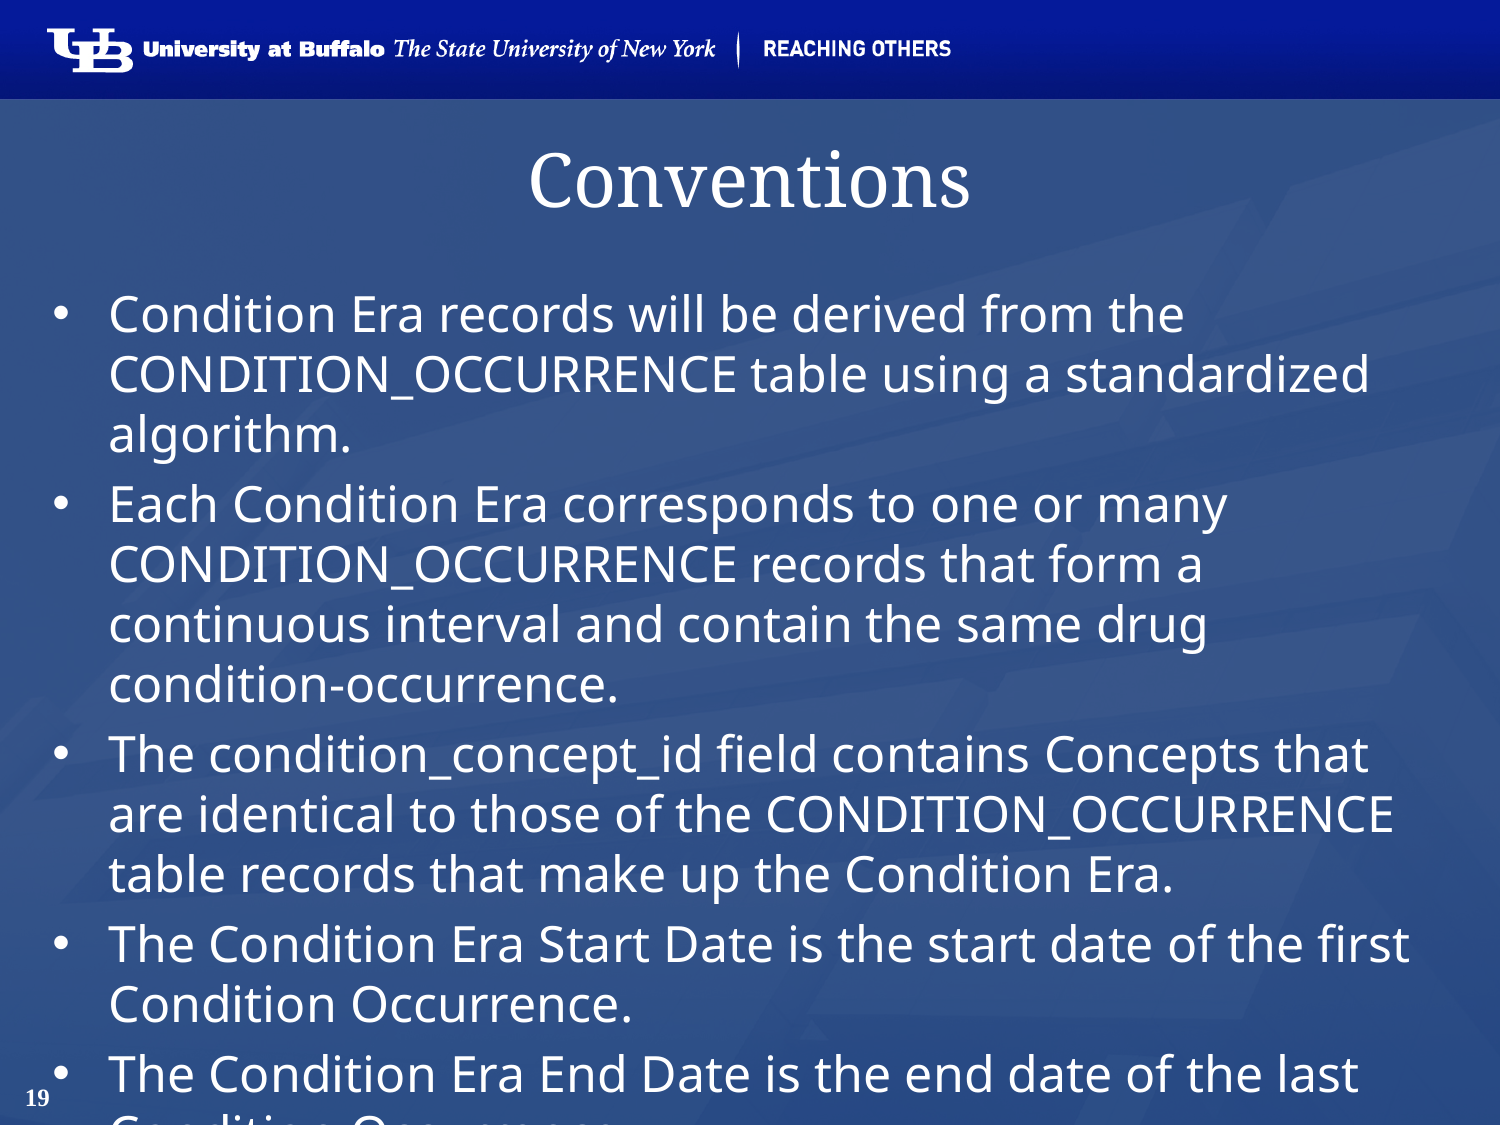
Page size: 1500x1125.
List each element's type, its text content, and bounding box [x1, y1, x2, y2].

title Conventions [37, 125, 1463, 250]
slide_number 19 [0, 1062, 50, 1112]
list Condition Era records will be derived from the CONDITION_OCCURRENCE table using a standardized algorithm. Each Condition Era corresponds to one or many CONDITION_OCCURRENCE records that form a continuous interval and contain the same drug condition-occurrence. The condition_concept_id field contains Concepts that are identical to those of the CONDITION_OCCURRENCE table records that make up the Condition Era. The Condition Era Start Date is the start date of the first Condition Occurrence. The Condition Era End Date is the end date of the last Condition Occurrence. [37, 275, 1463, 1088]
picture [0, 0, 1500, 99]
